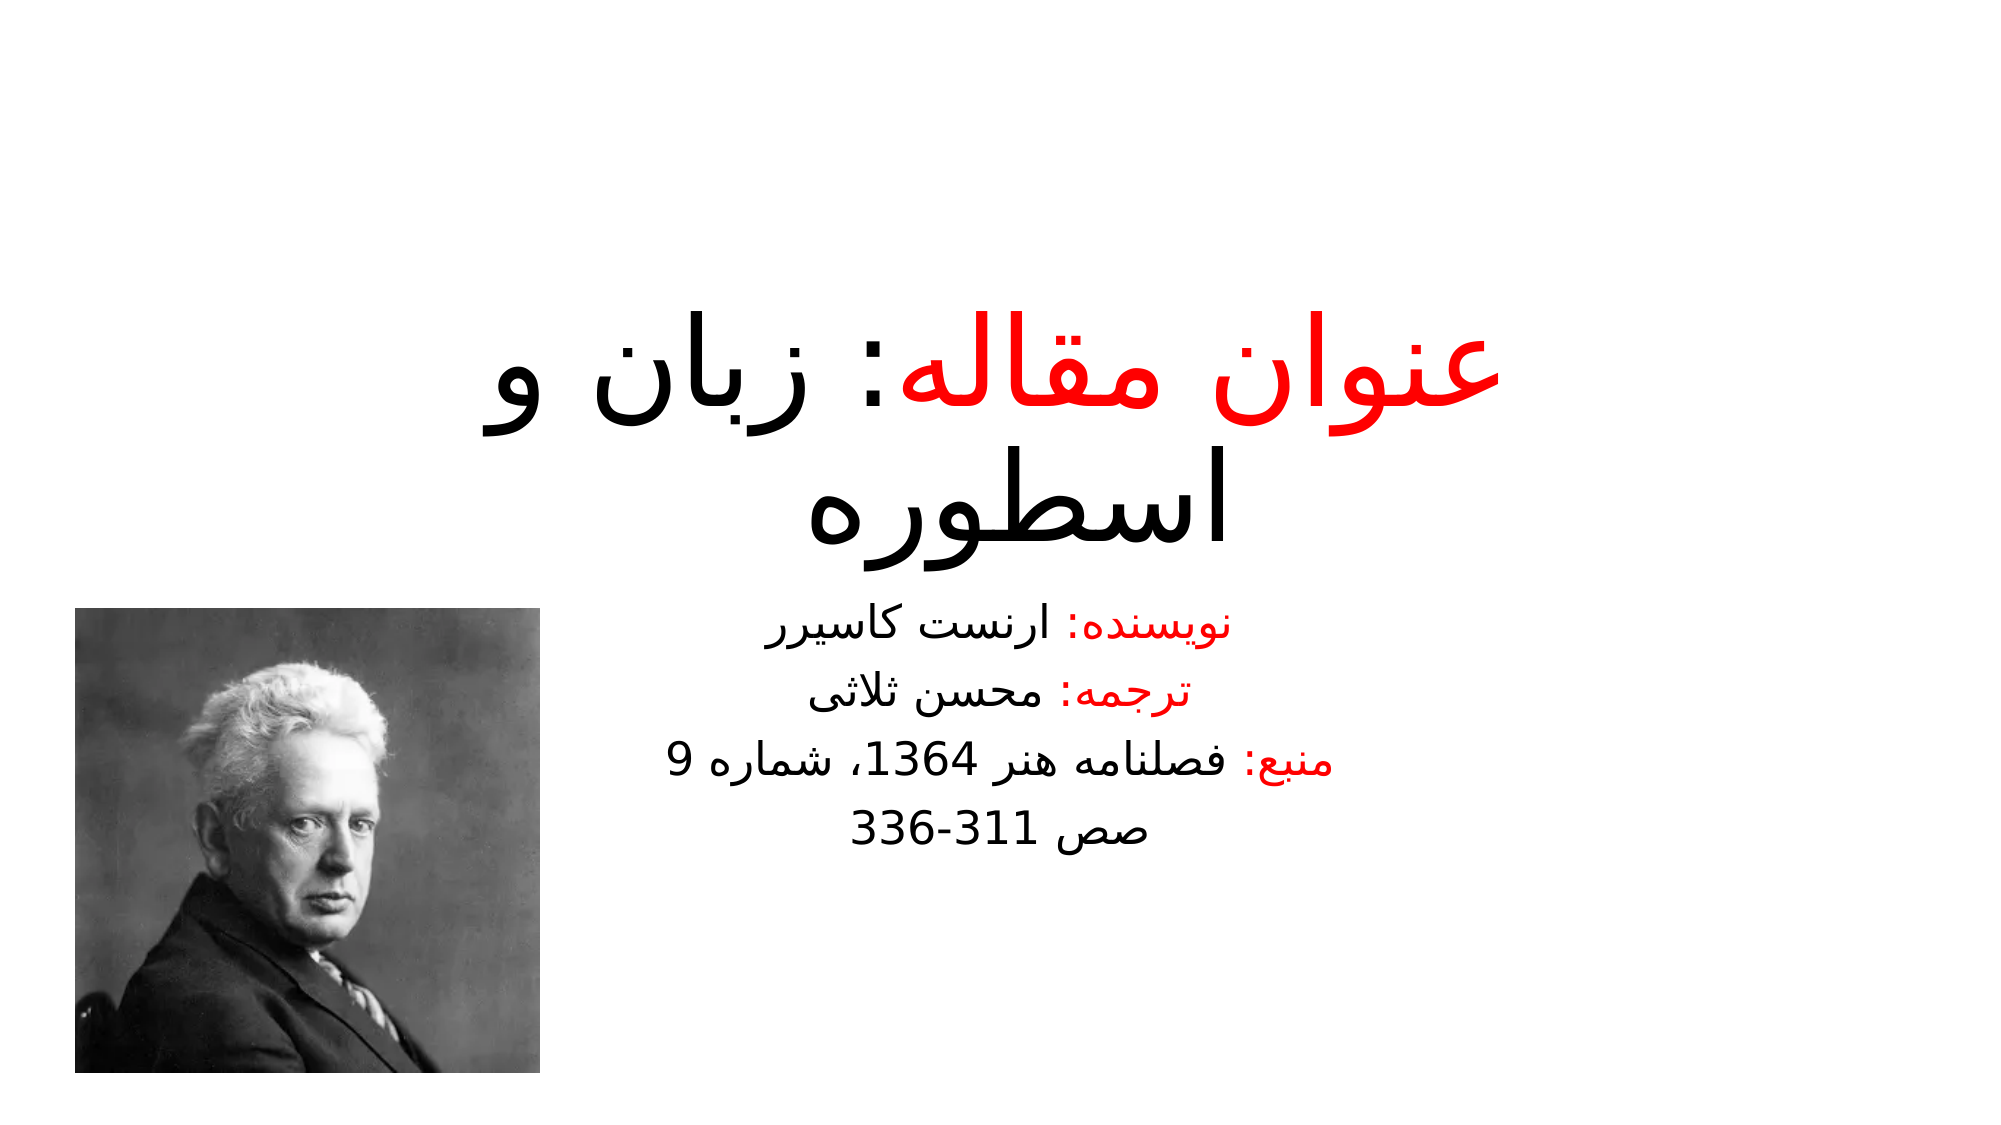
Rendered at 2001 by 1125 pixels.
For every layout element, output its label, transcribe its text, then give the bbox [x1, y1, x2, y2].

title عنوان مقاله: زبان و اسطوره [249, 184, 1750, 576]
subtitle نویسنده: ارنست کاسیرر ترجمه: محسن ثلاثی منبع: فصلنامه هنر 1364، شماره 9 صص 311-336 [249, 590, 1750, 863]
picture [75, 608, 540, 1073]
